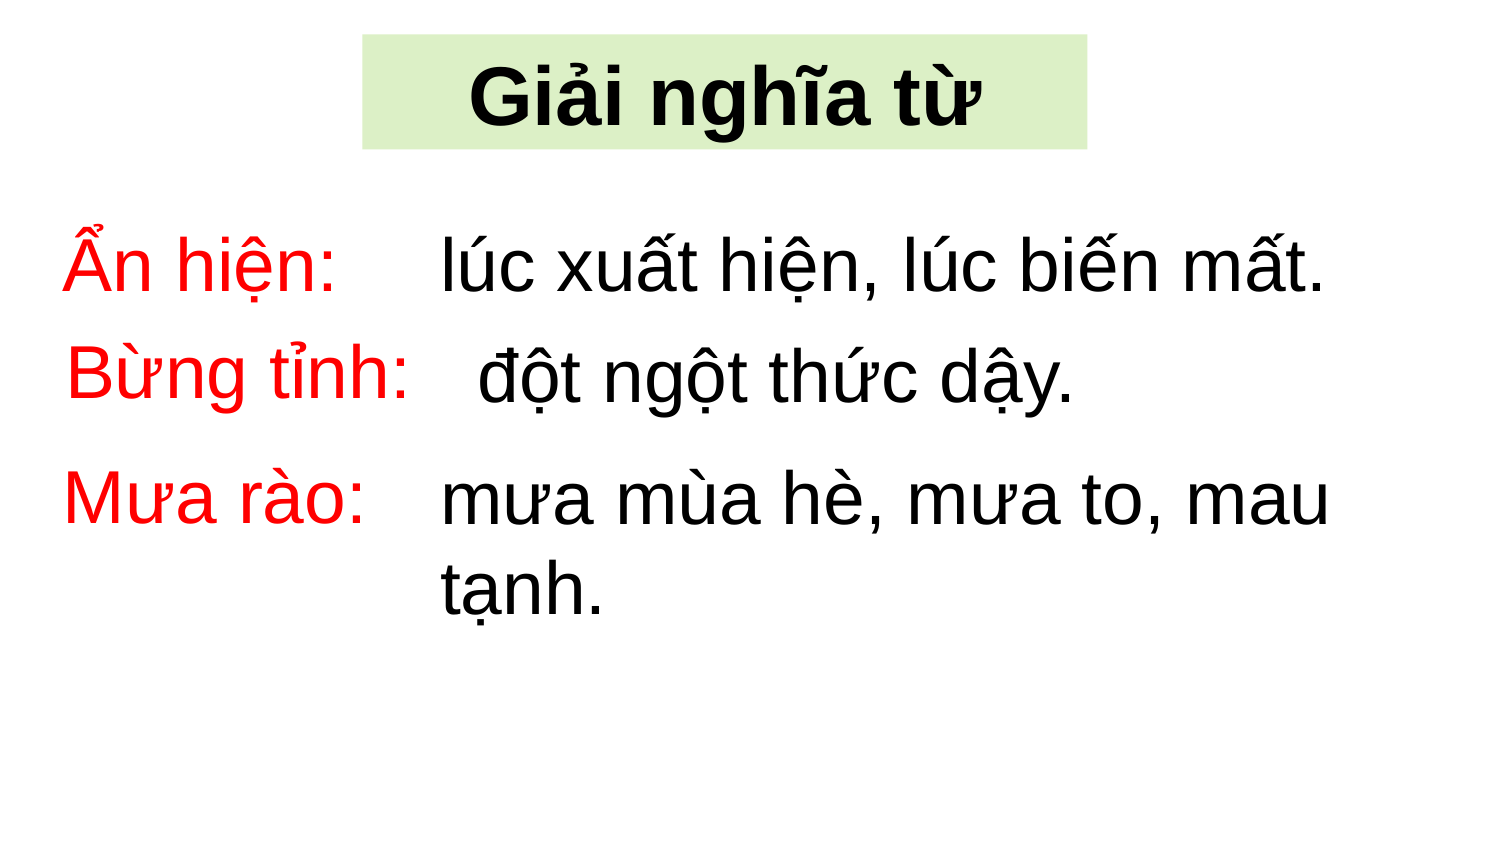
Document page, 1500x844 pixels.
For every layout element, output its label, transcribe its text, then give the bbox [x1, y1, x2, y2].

text_box Bừng tỉnh: [50, 298, 538, 423]
text_box mưa mùa hè, mưa to, mau tạnh. [425, 468, 1438, 610]
text_box Mưa rào: [47, 423, 536, 565]
text_box lúc xuất hiện, lúc biến mất. [425, 190, 1438, 301]
text_box Ẩn hiện: [47, 190, 425, 332]
text_box Giải nghĩa từ [362, 34, 1088, 150]
text_box đột ngột thức dậy. [462, 301, 1475, 443]
